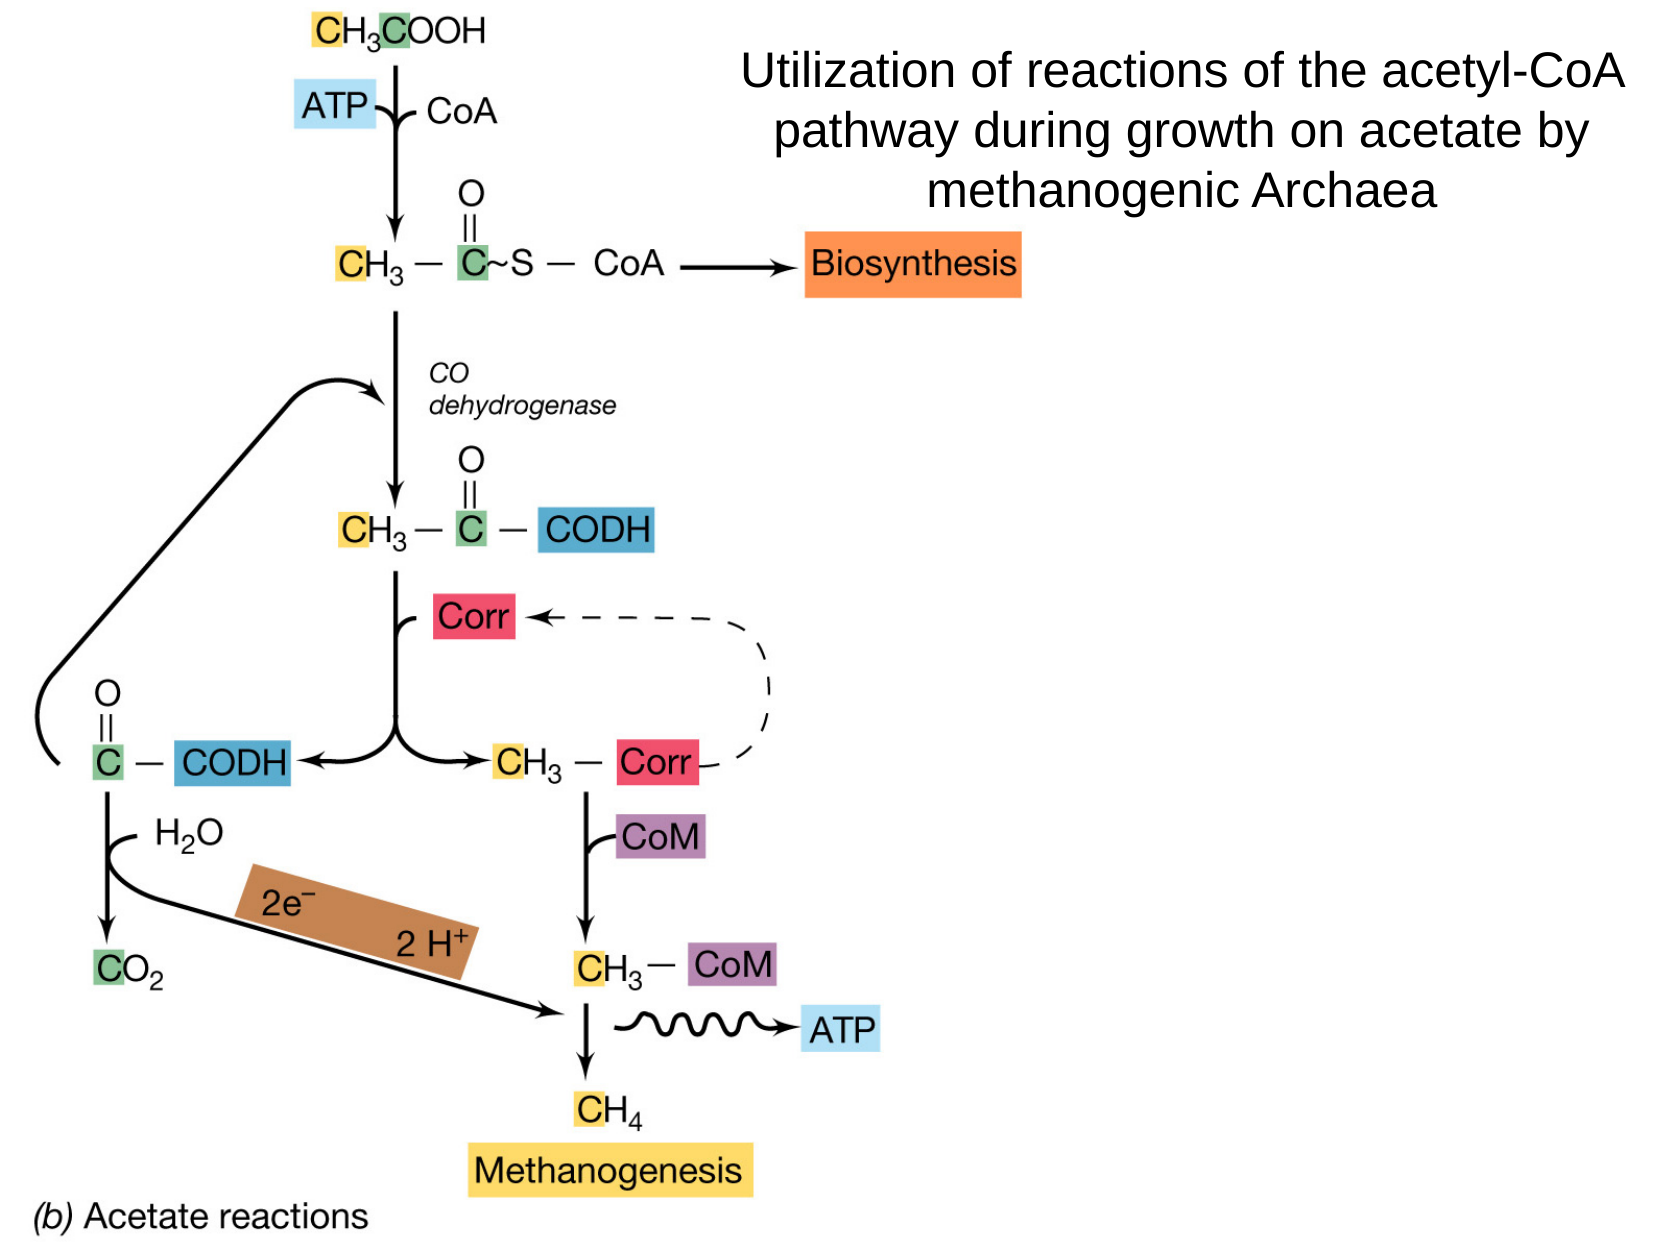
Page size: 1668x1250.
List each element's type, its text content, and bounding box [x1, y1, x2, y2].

text_box Utilization of reactions of the acetyl-CoA pathway during growth on acetate by methanogenic Archaea [1032, 30, 1650, 225]
picture [24, 0, 1028, 1250]
